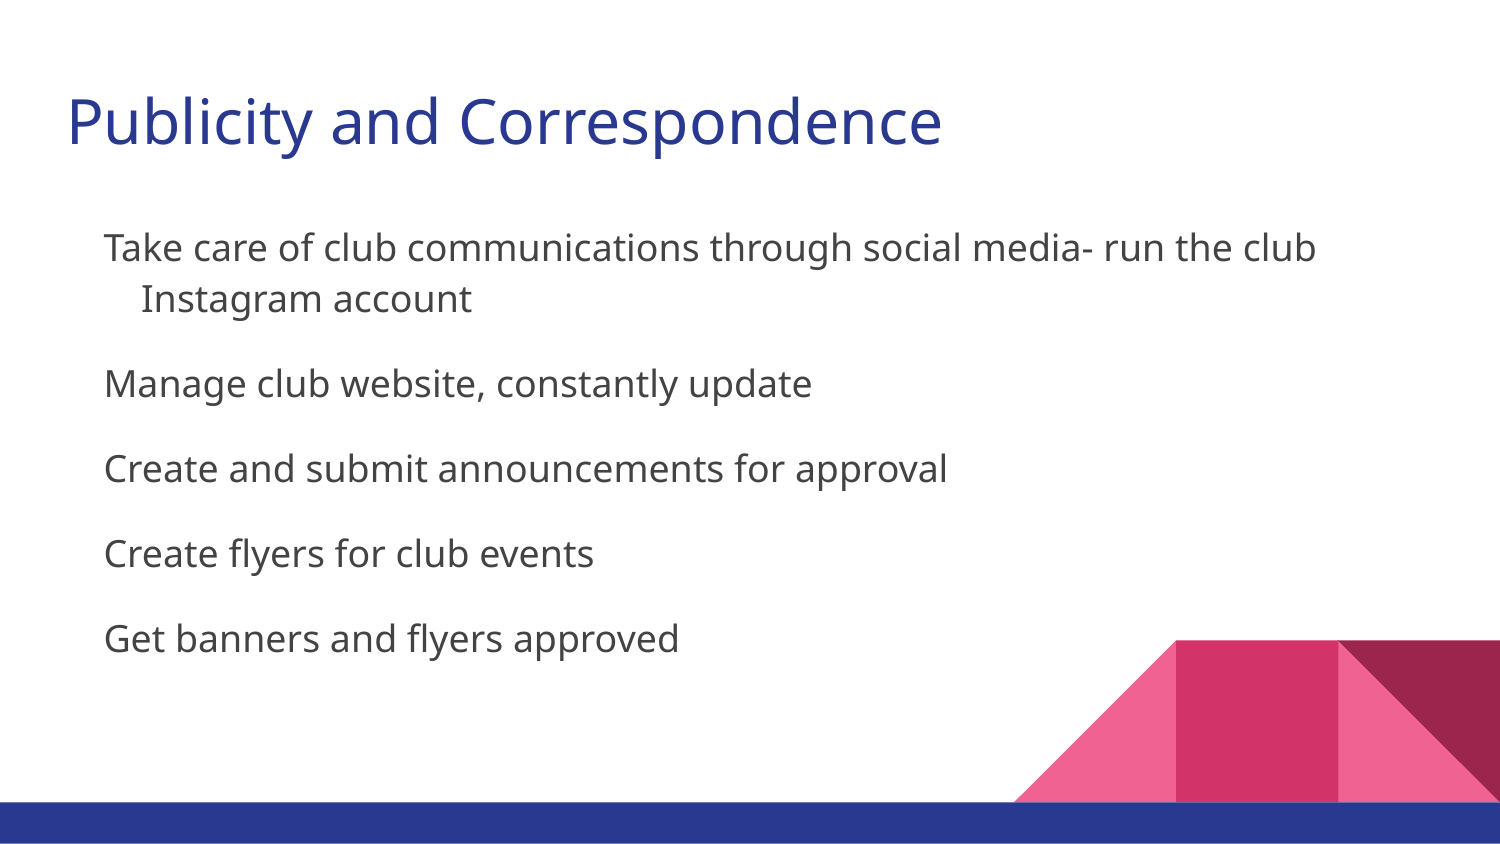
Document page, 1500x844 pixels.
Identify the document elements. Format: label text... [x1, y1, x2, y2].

list Take care of club communications through social media- run the club Instagram account Manage club website, constantly update Create and submit announcements for approval Create flyers for club events Get banners and flyers approved [51, 201, 1449, 750]
title Publicity and Correspondence [51, 67, 1449, 167]
